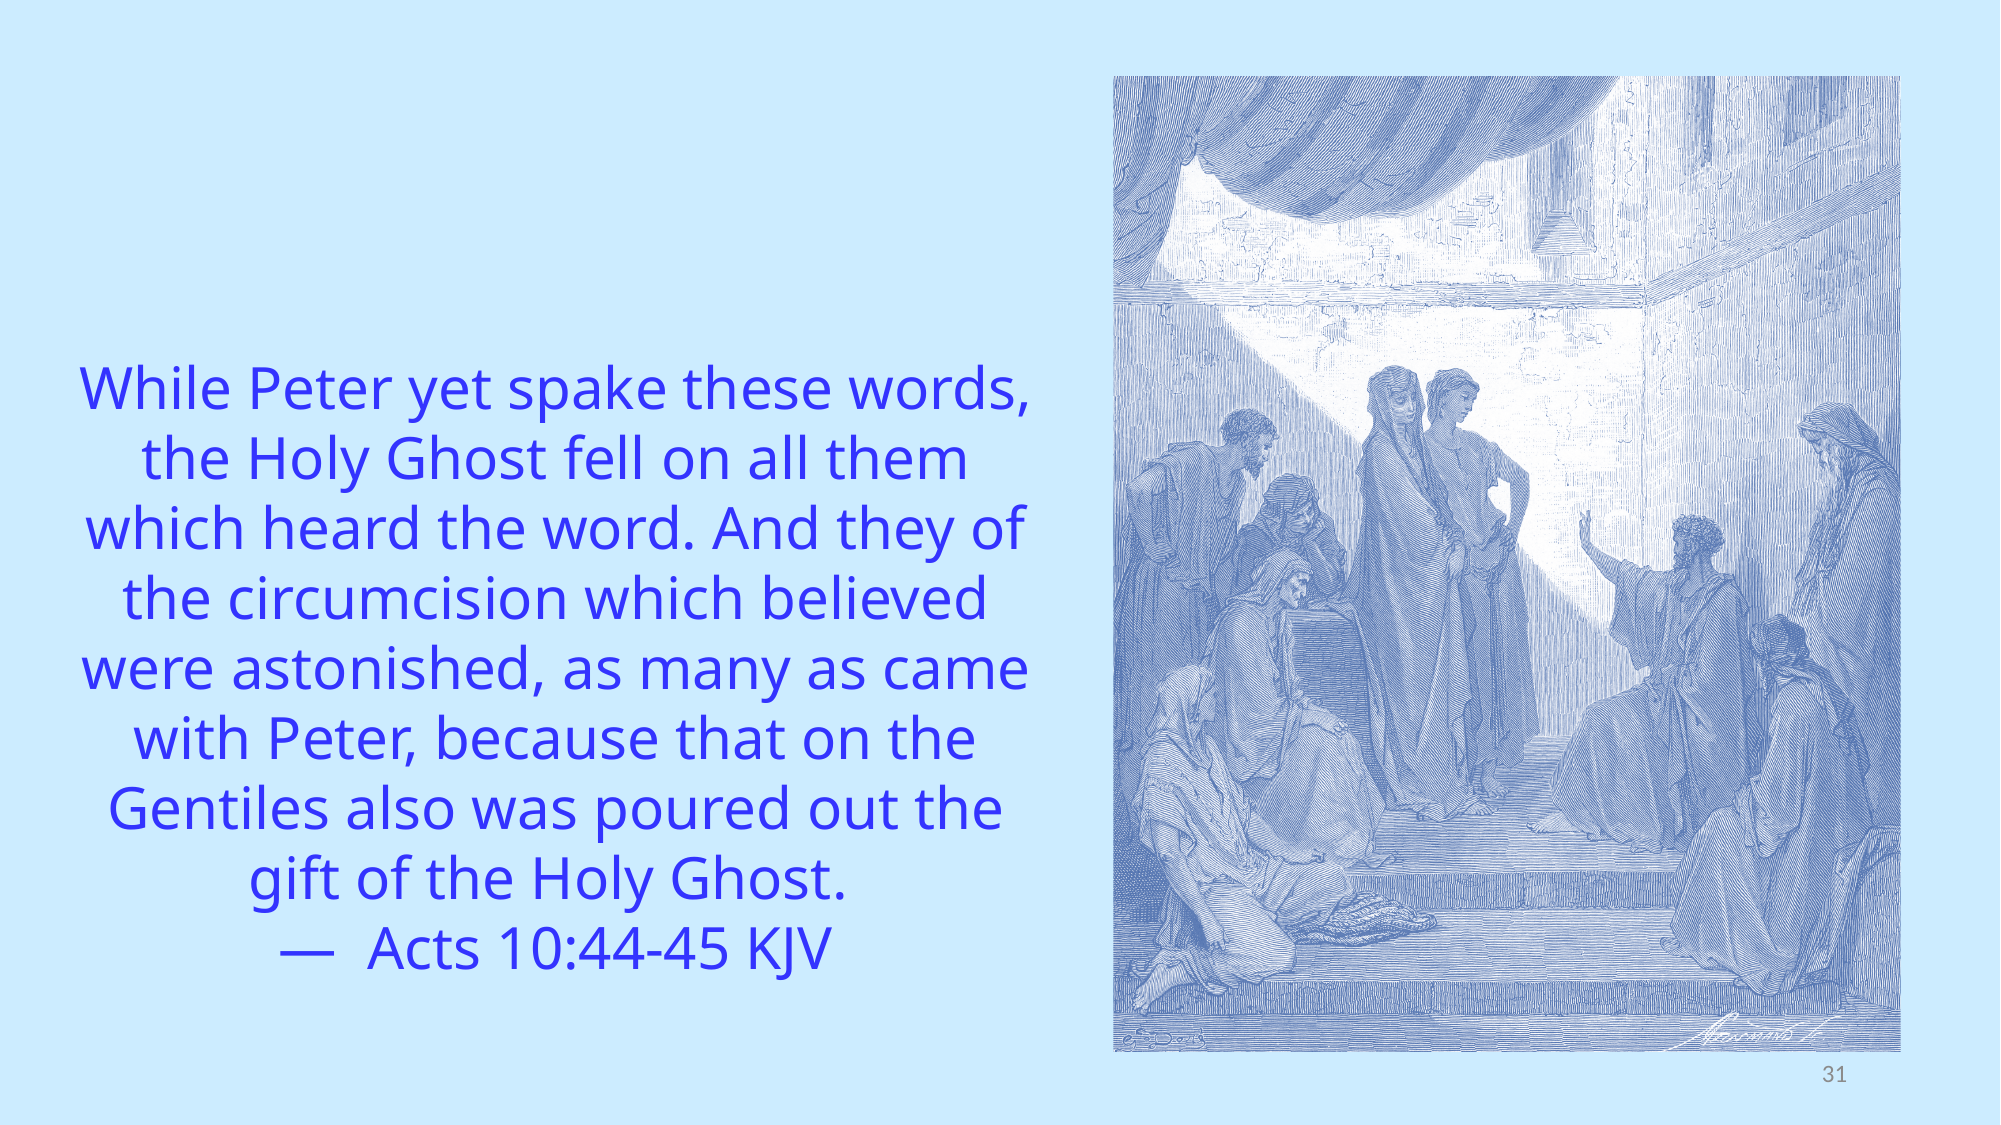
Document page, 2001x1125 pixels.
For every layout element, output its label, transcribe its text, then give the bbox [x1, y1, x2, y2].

text_box While Peter yet spake these words, the Holy Ghost fell on all them which heard the word. And they of the circumcision which believed were astonished, as many as came with Peter, because that on the Gentiles also was poured out the gift of the Holy Ghost. — Acts 10:44-45 KJV [42, 344, 1070, 989]
picture [1113, 76, 1901, 1052]
slide_number 31 [1412, 1052, 1863, 1103]
